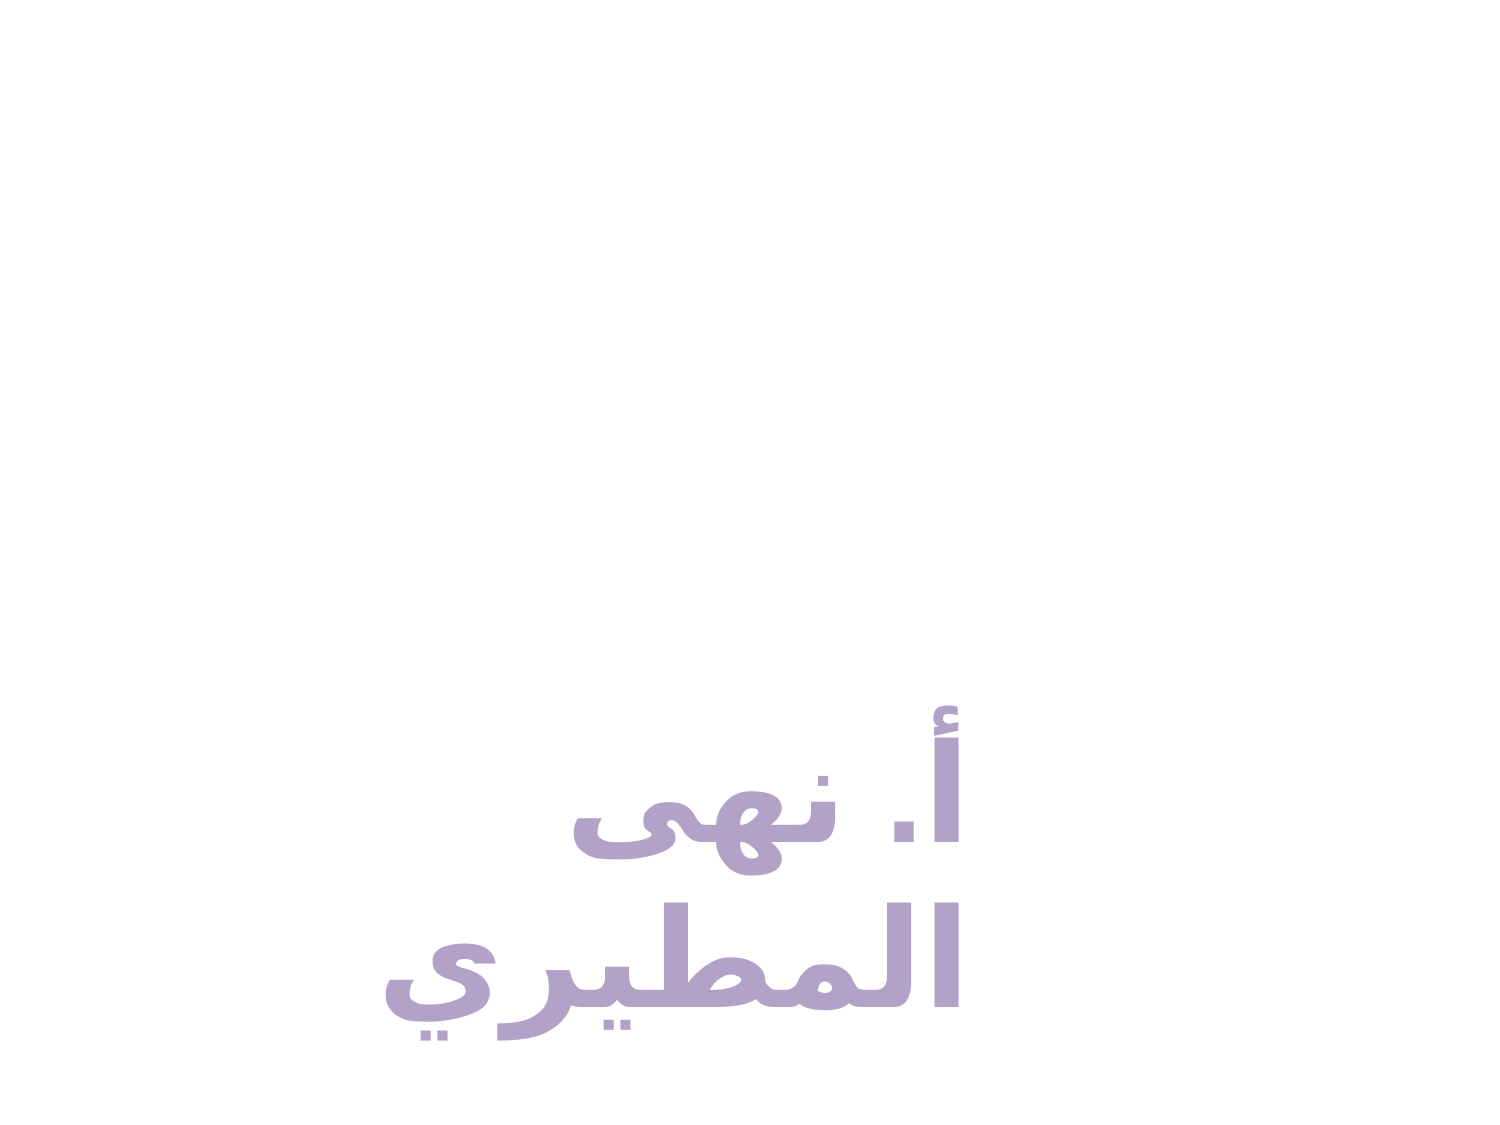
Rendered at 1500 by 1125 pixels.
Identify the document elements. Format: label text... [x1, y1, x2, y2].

text_box أ. نهى المطيري [181, 697, 986, 1043]
